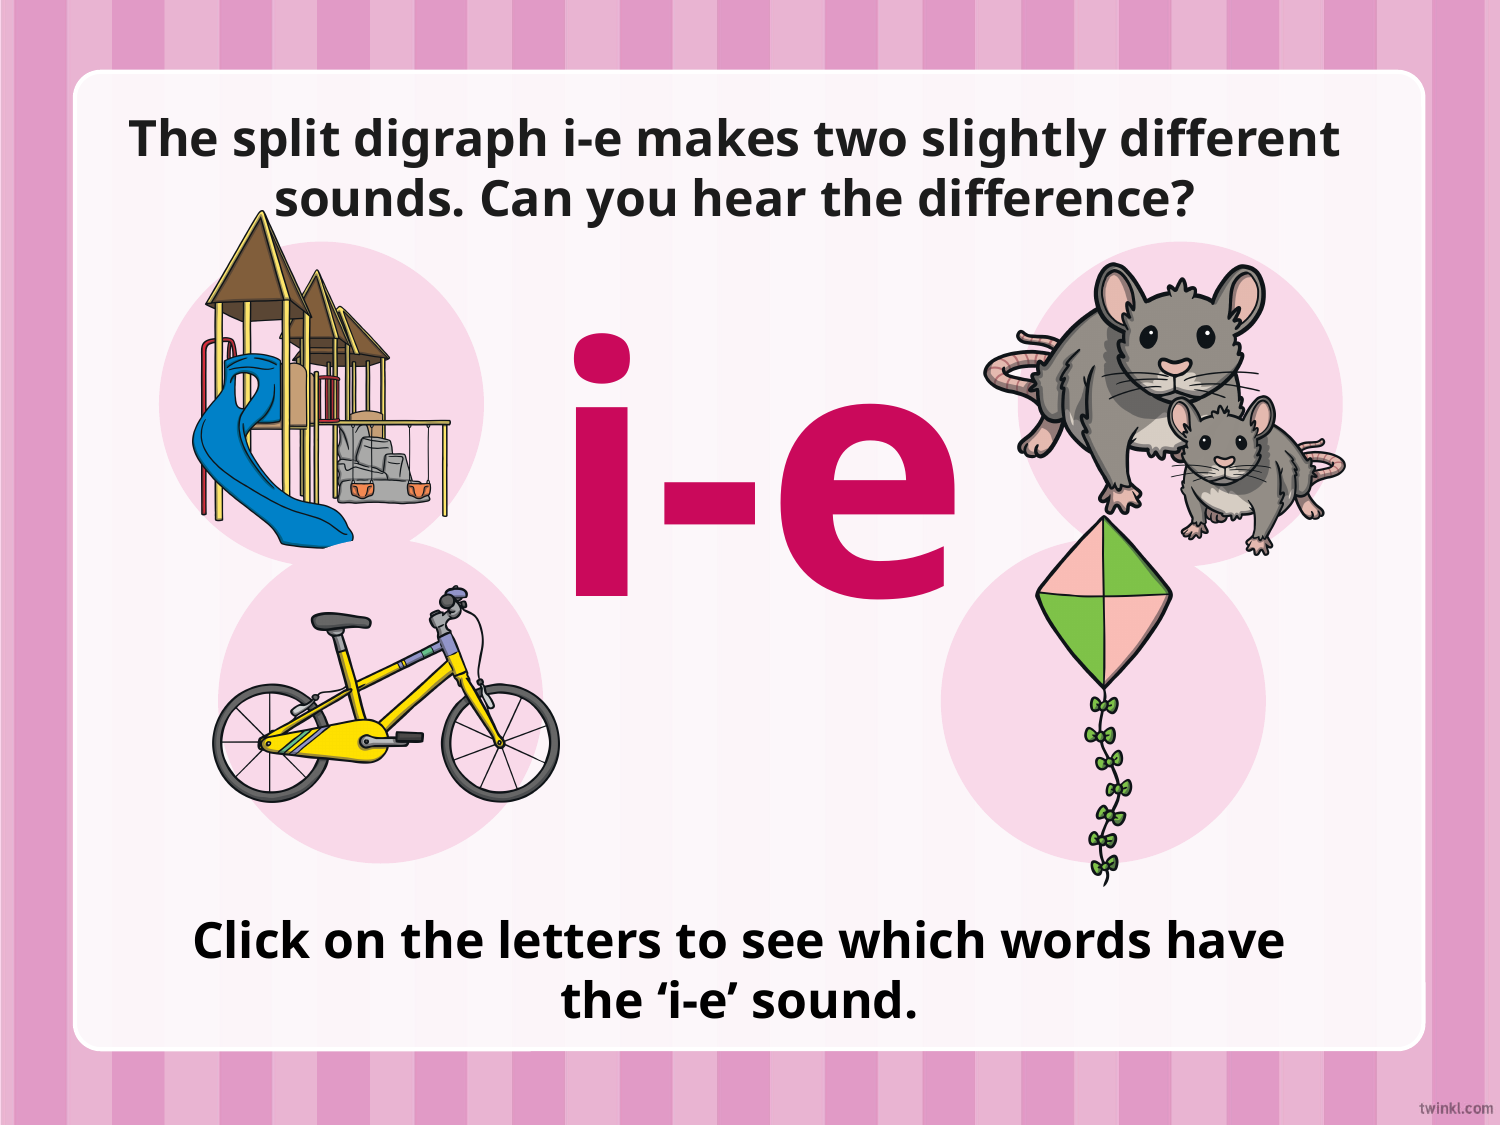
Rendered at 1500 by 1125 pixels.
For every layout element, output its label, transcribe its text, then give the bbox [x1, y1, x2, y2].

text_box The split digraph i-e makes two slightly different sounds. Can you hear the difference? [94, 98, 1376, 234]
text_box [212, 538, 560, 864]
text_box Click on the letters to see which words have the ‘i-e’ sound. [168, 901, 1311, 1037]
picture [0, 0, 1500, 1125]
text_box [940, 515, 1266, 887]
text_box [983, 241, 1346, 567]
title i-e [484, 364, 983, 605]
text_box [158, 209, 484, 567]
